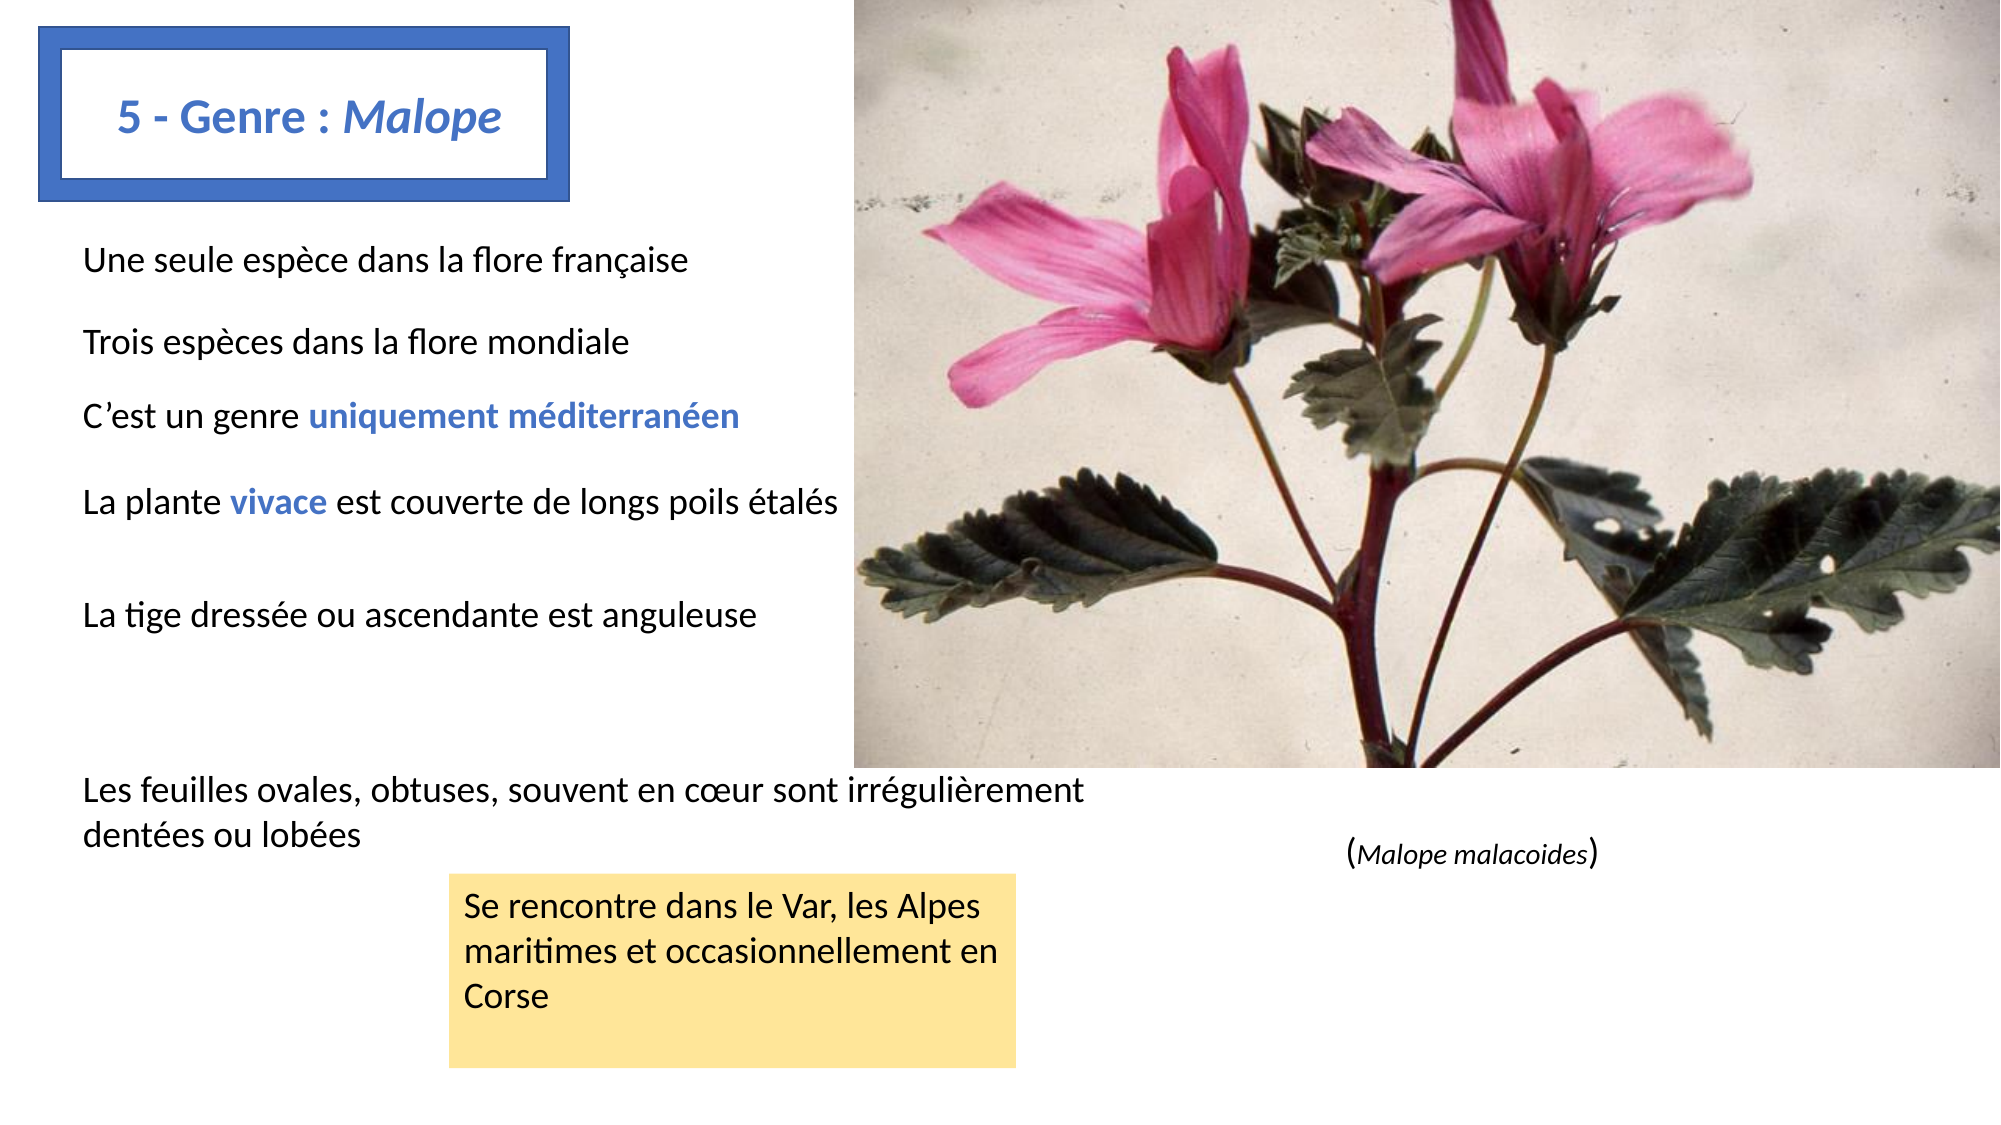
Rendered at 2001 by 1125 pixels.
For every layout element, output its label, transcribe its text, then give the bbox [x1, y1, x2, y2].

text_box Trois espèces dans la flore mondiale [68, 309, 729, 370]
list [854, 0, 2000, 768]
text_box La plante vivace est couverte de longs poils étalés [68, 469, 854, 530]
text_box C’est un genre uniquement méditerranéen [68, 383, 830, 444]
text_box (Malope malacoides) [1330, 820, 1810, 880]
text_box Une seule espèce dans la flore française [68, 227, 830, 288]
text_box Les feuilles ovales, obtuses, souvent en cœur sont irrégulièrement dentées ou lobées [68, 757, 1857, 863]
text_box La tige dressée ou ascendante est anguleuse [68, 582, 803, 643]
text_box 5 - Genre : Malope [38, 26, 570, 202]
text_box Se rencontre dans le Var, les Alpes maritimes et occasionnellement en Corse [449, 873, 1016, 1069]
